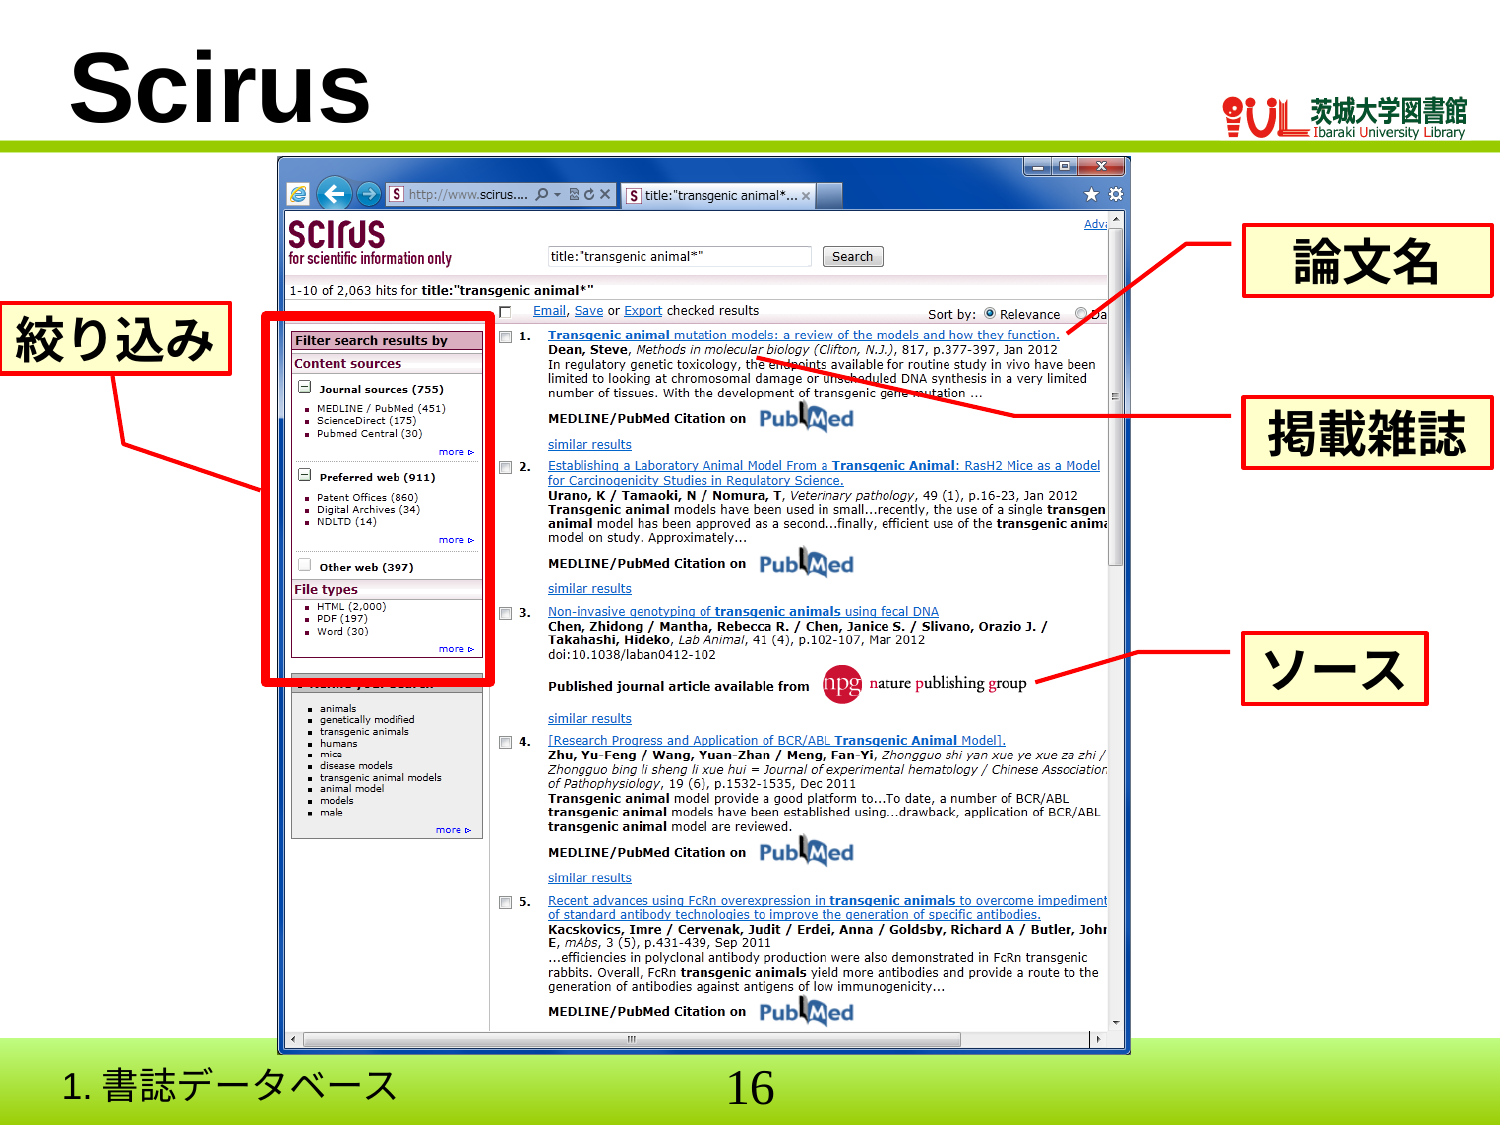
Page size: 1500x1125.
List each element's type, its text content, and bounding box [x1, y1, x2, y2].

picture [1220, 94, 1471, 140]
picture [277, 155, 1131, 1055]
text_box 1.書誌データベース [46, 1054, 543, 1115]
text_box [264, 314, 272, 684]
text_box 絞り込み [0, 302, 231, 374]
text_box ソース [1242, 633, 1427, 705]
text_box 掲載雑誌 [1243, 397, 1492, 468]
title Scirus [52, 26, 526, 139]
text_box 論文名 [1243, 224, 1492, 296]
